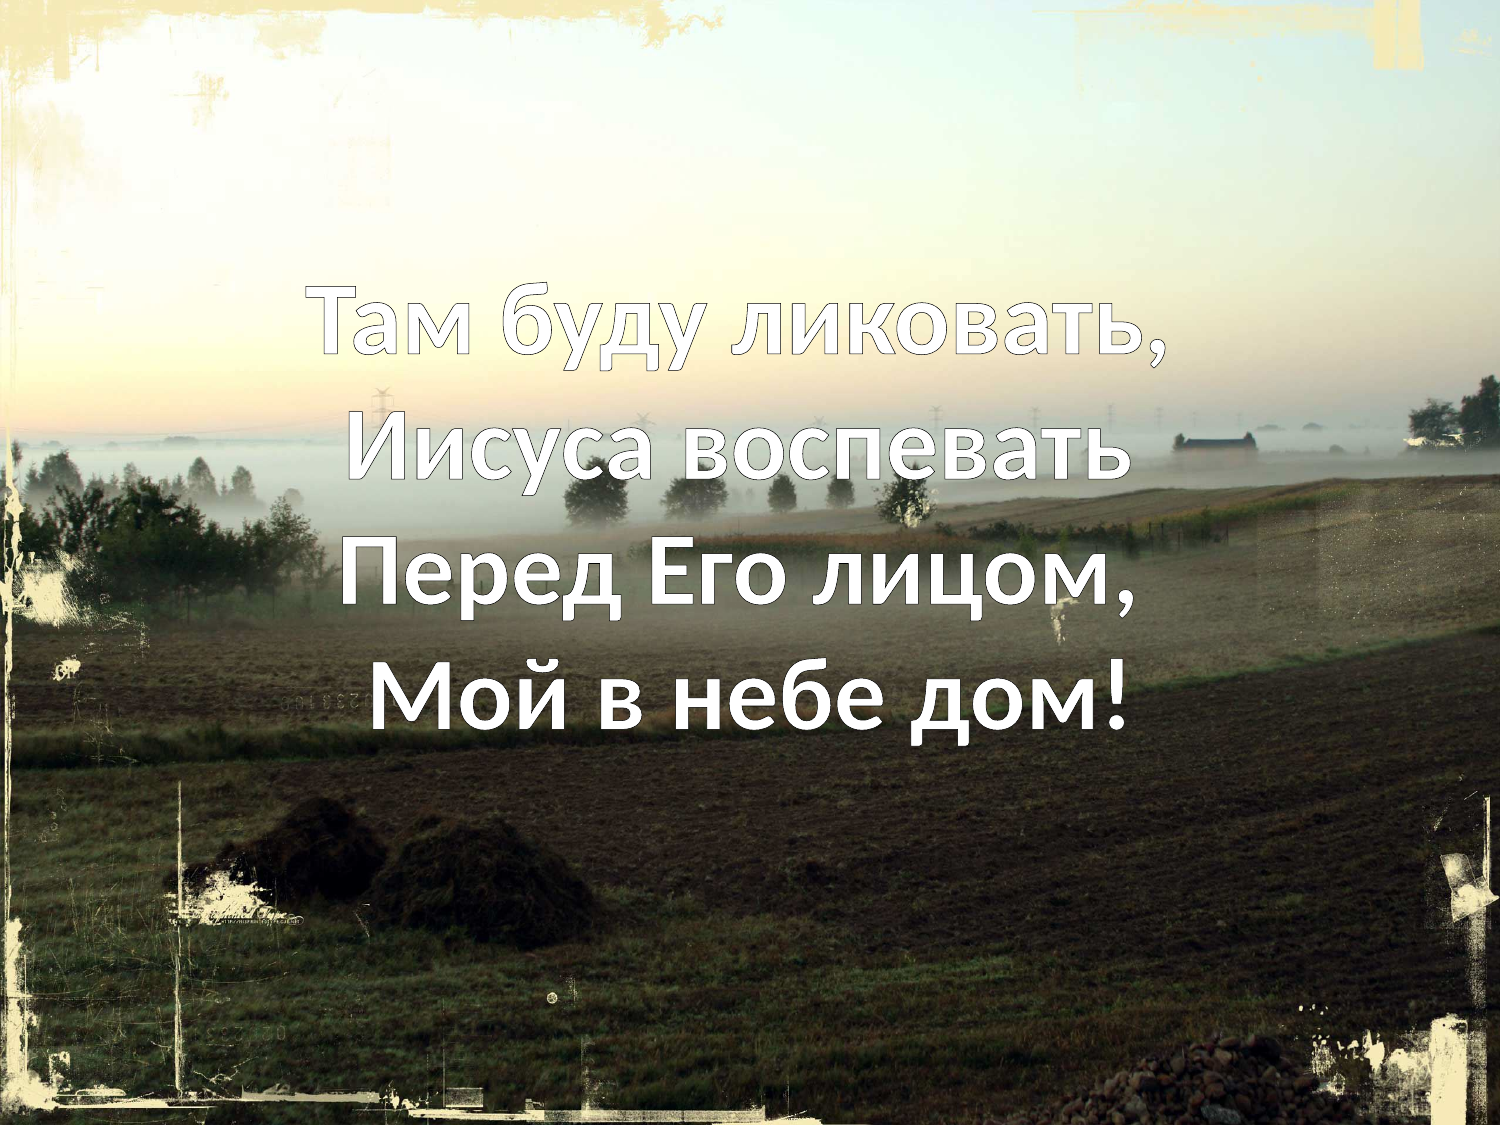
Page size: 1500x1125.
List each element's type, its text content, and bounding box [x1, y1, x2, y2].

title Там буду ликовать, Иисуса воспевать Перед Его лицом, Мой в небе дом! [0, 0, 1500, 1125]
